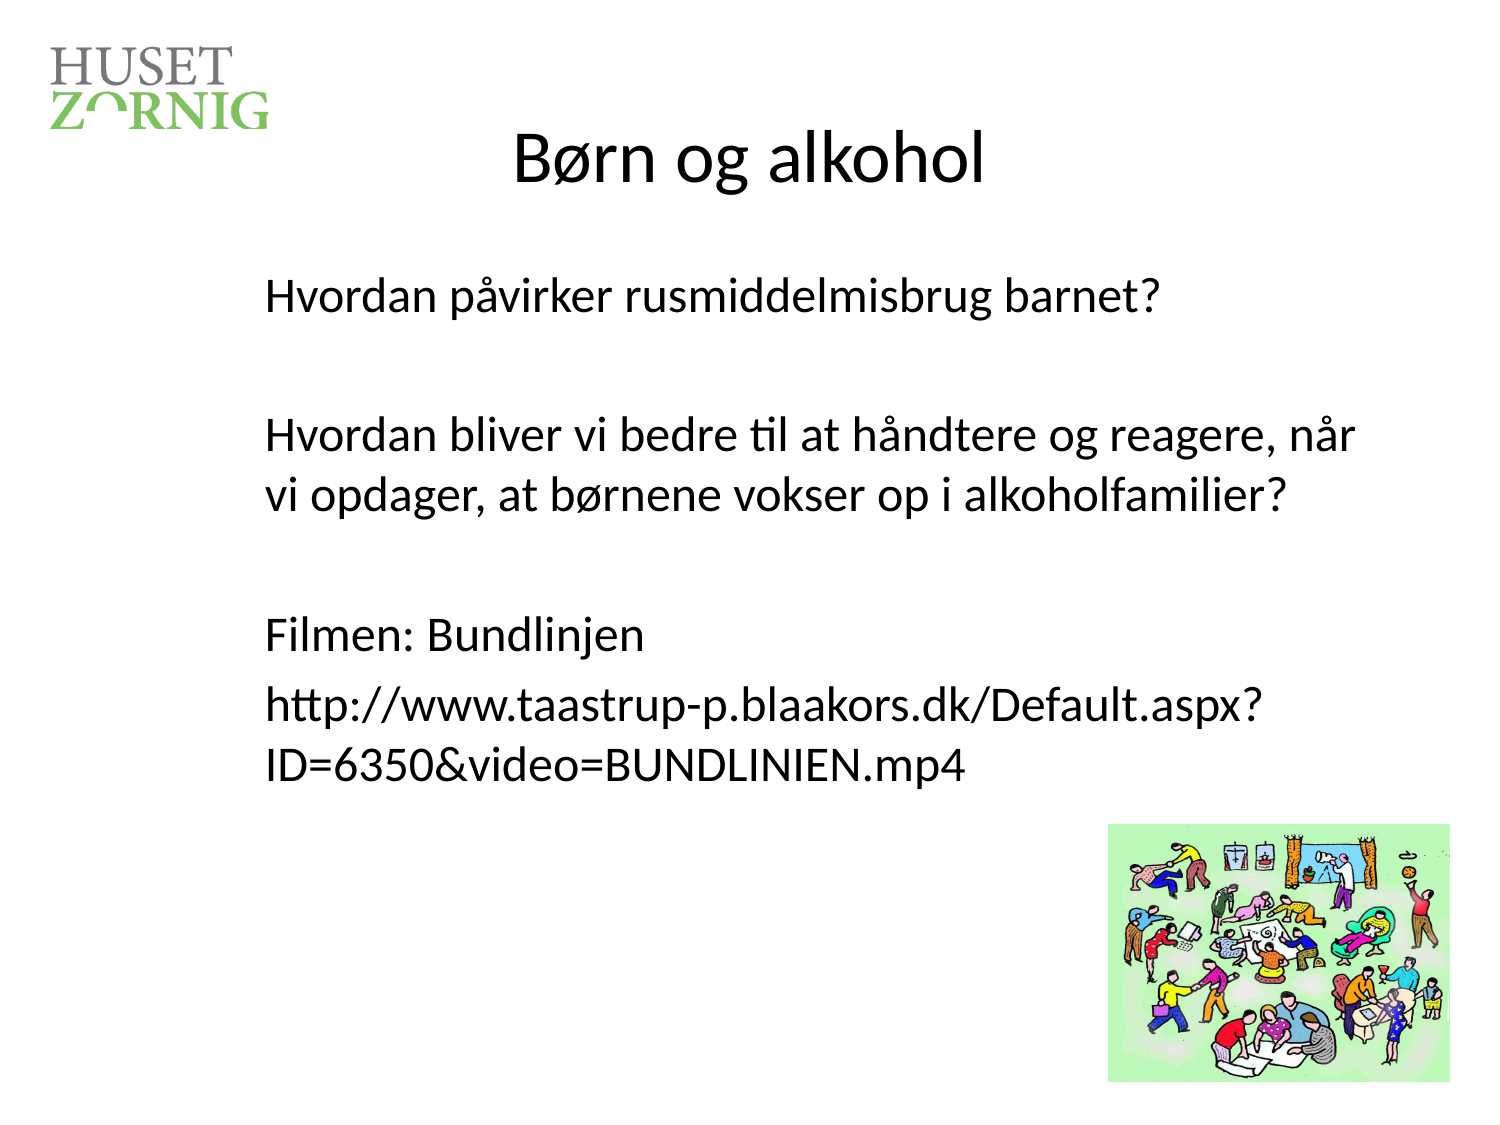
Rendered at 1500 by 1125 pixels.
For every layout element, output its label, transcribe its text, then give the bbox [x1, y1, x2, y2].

picture [49, 45, 269, 130]
list Hvordan påvirker rusmiddelmisbrug barnet? Hvordan bliver vi bedre til at håndtere og reagere, når vi opdager, at børnene vokser op i alkoholfamilier? Filmen: Bundlinjen http://www.taastrup-p.blaakors.dk/Default.aspx?ID=6350&video=BUNDLINIEN.mp4 [249, 184, 1375, 894]
picture [1108, 824, 1451, 1082]
title Børn og alkohol [75, 103, 1425, 291]
